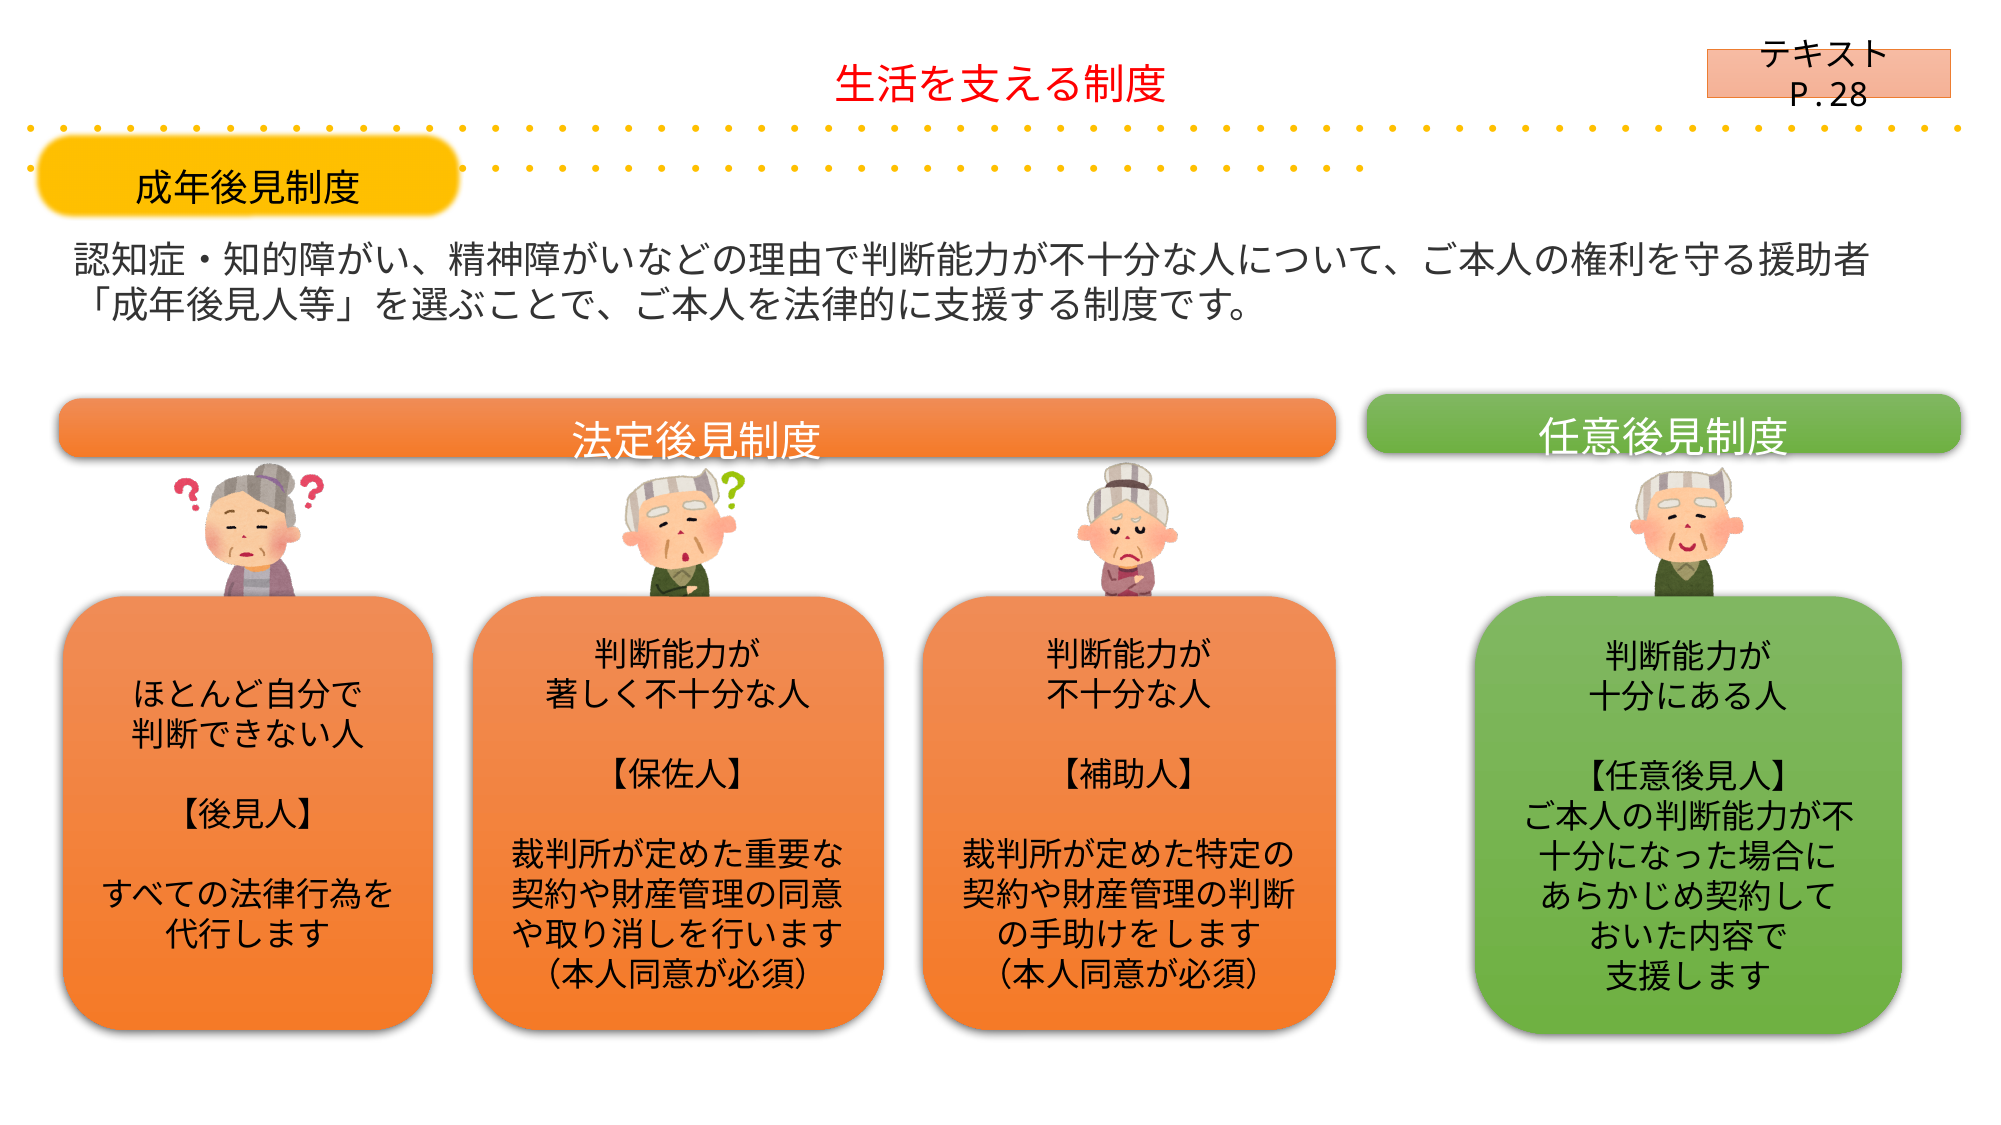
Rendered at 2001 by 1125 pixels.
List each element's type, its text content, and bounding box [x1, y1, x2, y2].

text_box 認知症・知的障がい、精神障がいなどの理由で判断能力が不十分な人について、ご本人の権利を守る援助者「成年後見人等」を選ぶことで、ご本人を法律的に支援する制度です。 [58, 228, 1935, 333]
text_box 任意後見制度 [1366, 394, 1962, 453]
text_box テキストP.28 [1707, 49, 1951, 98]
text_box 生活を支える制度 ・・・・・・・・・・・・・・・・・・・・・・・・・・・・・・・・・・・・・・・・・・・・・・・・・・・・・・・・・・・・・・・・・・・・・・・・・・・・・・・・・・・・・・・・・・・・・・・・・・・・ [0, 0, 2000, 195]
picture [1067, 459, 1189, 603]
picture [616, 468, 752, 600]
picture [1622, 463, 1756, 607]
text_box ほとんど自分で 判断できない人 【後見人】 すべての法律行為を 代行します [63, 596, 433, 1030]
text_box 判断能力が 十分にある人 【任意後見人】 ご本人の判断能力が不十分になった場合に あらかじめ契約して おいた内容で 支援します [1475, 596, 1902, 1034]
text_box 成年後見制度 [36, 134, 460, 214]
text_box 法定後見制度 [58, 398, 1336, 458]
picture [155, 456, 341, 601]
text_box 判断能力が 不十分な人 【補助人】 裁判所が定めた特定の契約や財産管理の判断の手助けをします （本人同意が必須） [922, 596, 1336, 1030]
text_box 判断能力が 著しく不十分な人 【保佐人】 裁判所が定めた重要な契約や財産管理の同意や取り消しを行います （本人同意が必須） [472, 596, 884, 1030]
